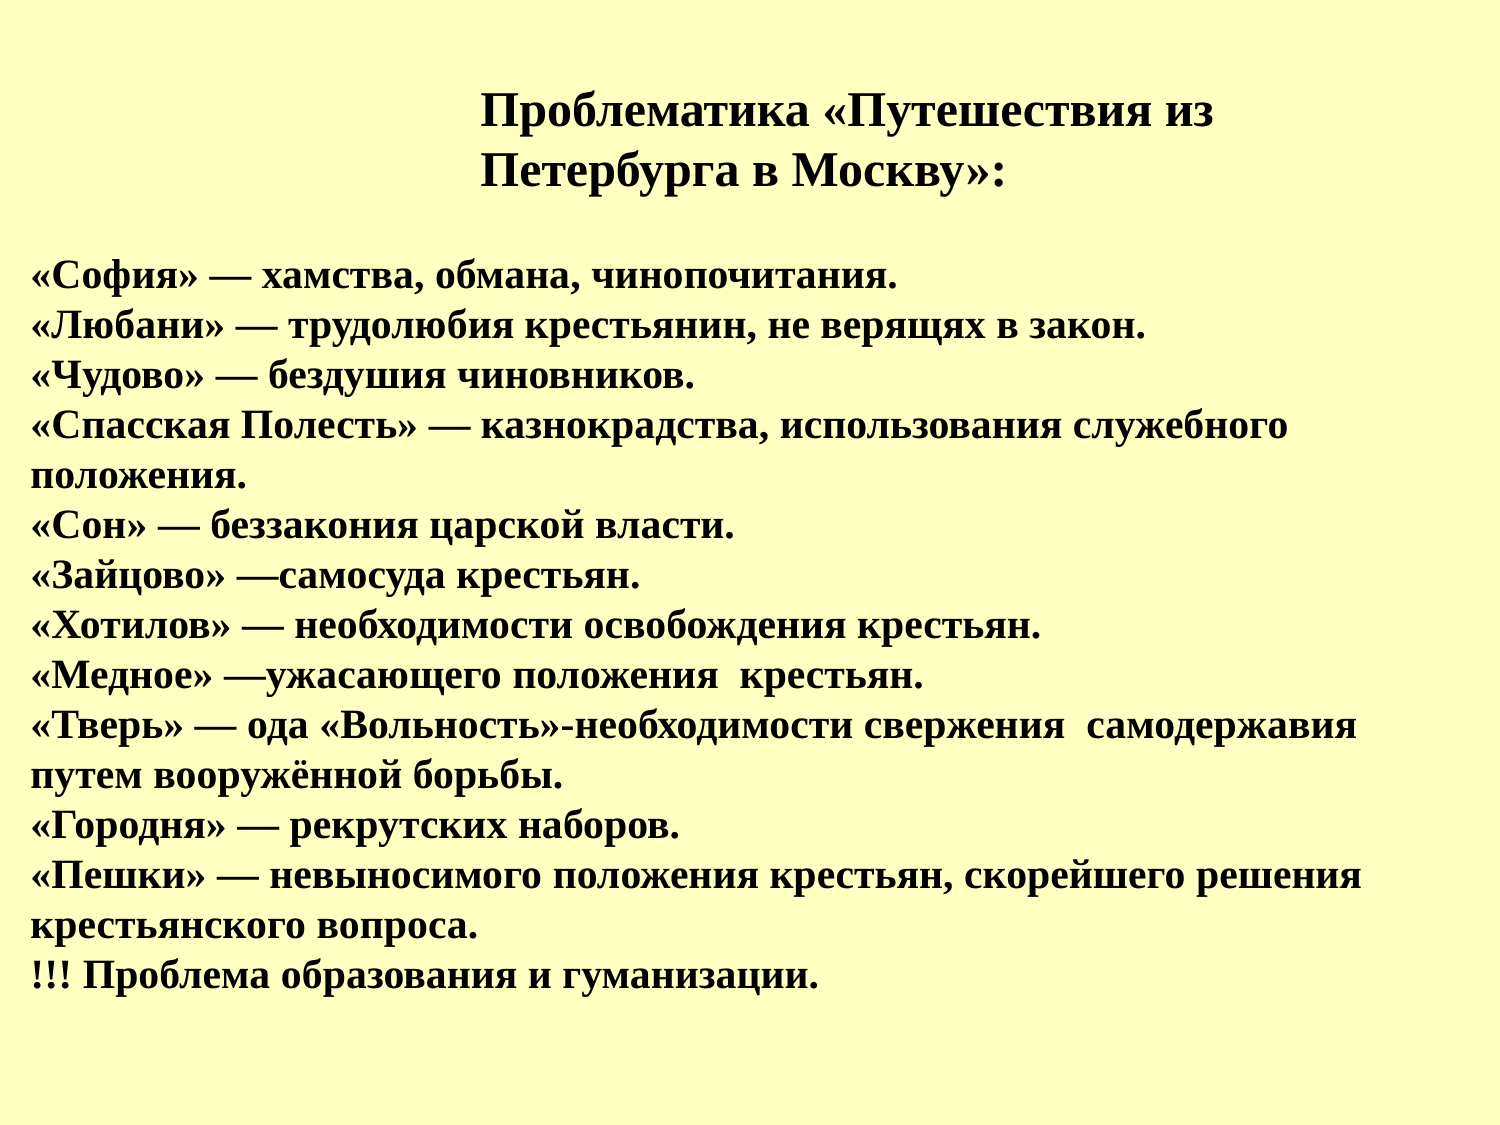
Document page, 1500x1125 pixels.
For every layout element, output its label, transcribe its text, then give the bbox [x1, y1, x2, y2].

text_box Проблематика «Путешествия из Петербурга в Москву»: «София» — хамства, обмана, чинопочитания. «Любани» — трудолюбия крестьянин, не верящях в закон. «Чудово» — бездушия чиновников. «Спасская Полесть» — казнокрадства, использования служебного положения. «Сон» — беззакония царской власти. «Зайцово» —самосуда крестьян. «Хотилов» — необходимости освобождения крестьян. «Медное» —ужасающего положения крестьян. «Тверь» — ода «Вольность»-необходимости свержения самодержавия путем вооружённой борьбы. «Городня» — рекрутских наборов. «Пешки» — невыносимого положения крестьян, скорейшего решения крестьянского вопроса. !!! Проблема образования и гуманизации. [105, 51, 1430, 1054]
